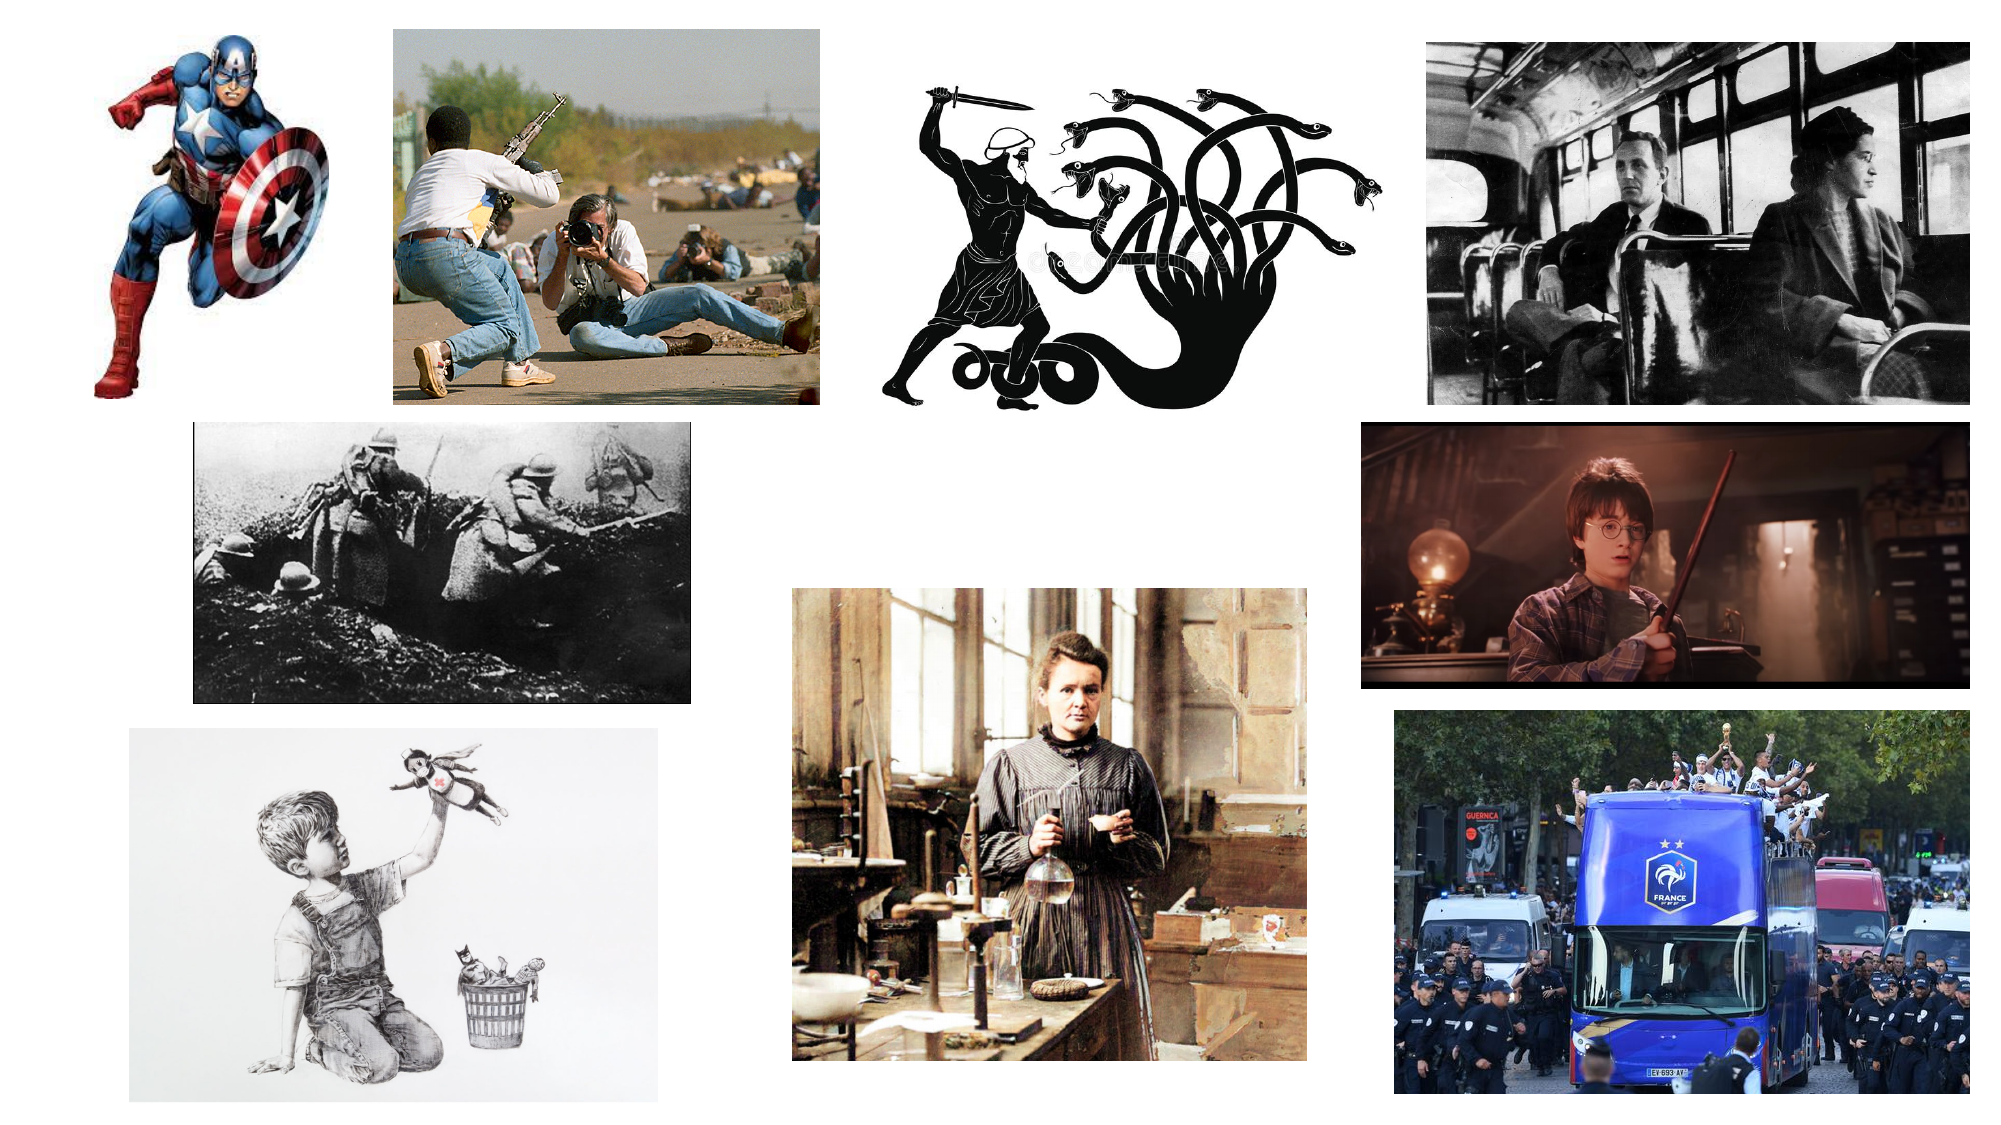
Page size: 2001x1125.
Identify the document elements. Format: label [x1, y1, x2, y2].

picture [393, 29, 820, 405]
picture [193, 422, 691, 704]
picture [791, 588, 1307, 1061]
picture [129, 728, 658, 1124]
picture [94, 35, 329, 399]
picture [1425, 42, 1970, 405]
picture [859, 66, 1970, 690]
picture [1394, 710, 1970, 1094]
